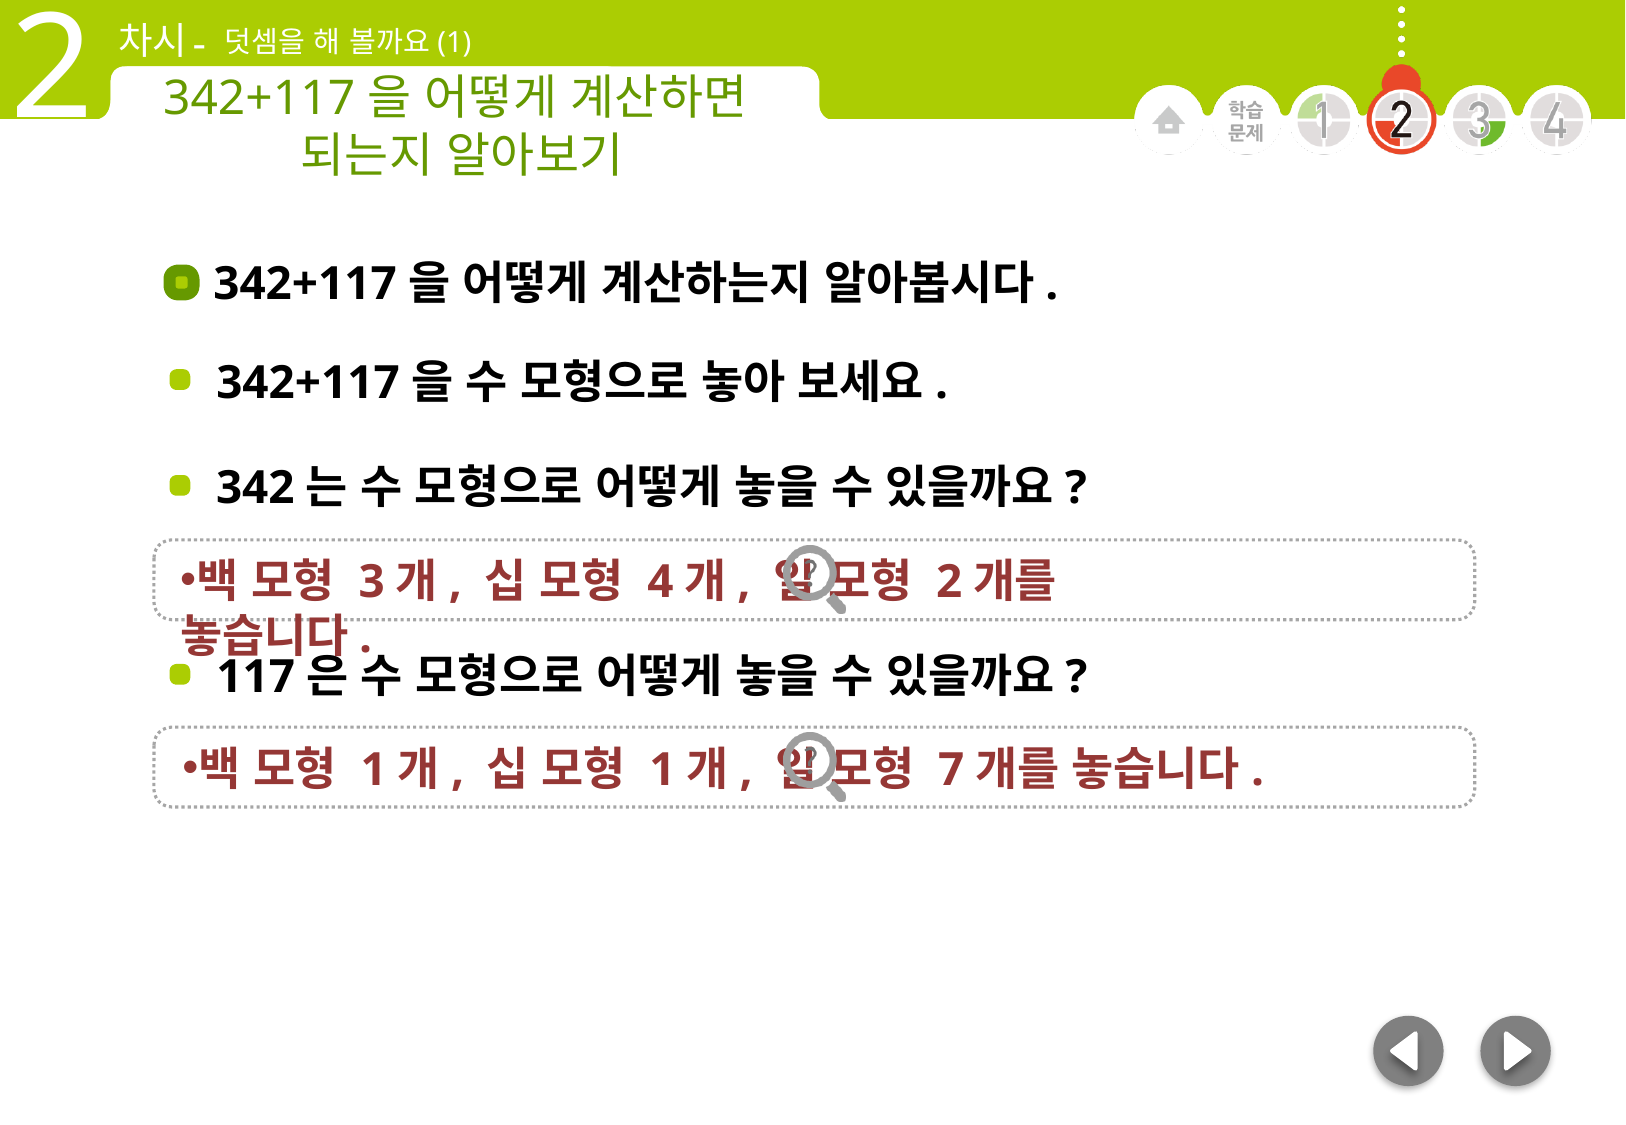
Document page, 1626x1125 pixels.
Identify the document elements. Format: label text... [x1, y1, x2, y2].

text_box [153, 639, 1475, 808]
picture [783, 732, 846, 802]
text_box 백 모형 3개, 십 모형 4개, 일 모형 2개를 놓습니다. [165, 628, 1219, 637]
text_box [153, 449, 1475, 620]
picture [783, 545, 846, 615]
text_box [163, 246, 1508, 318]
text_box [1373, 1015, 1444, 1087]
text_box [169, 345, 981, 417]
text_box 342+117을 어떻게 계산하면 되는지 알아보기 [110, 59, 815, 190]
picture [1133, 4, 1592, 155]
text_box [1480, 1015, 1551, 1087]
